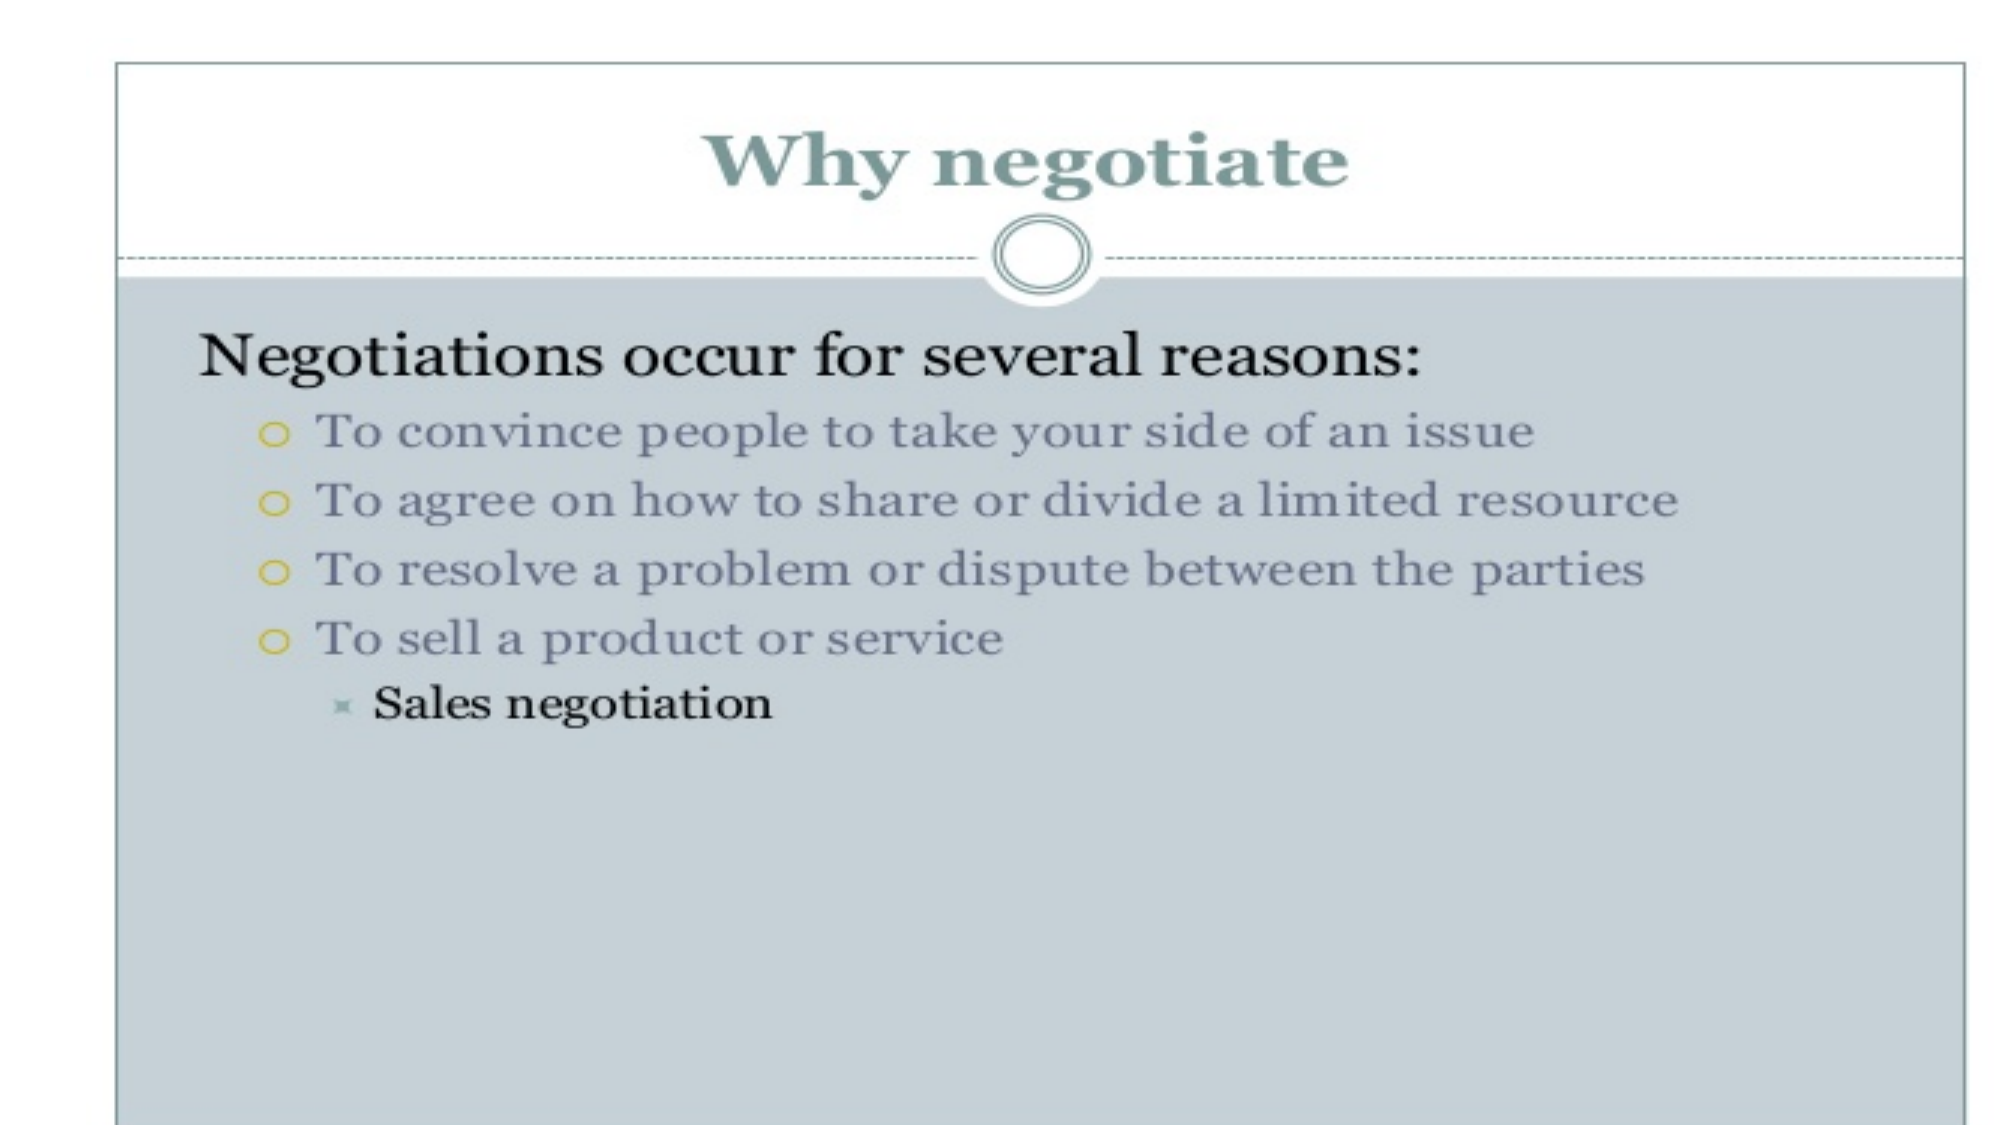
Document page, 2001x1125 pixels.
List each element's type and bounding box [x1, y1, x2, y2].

list [86, 38, 2000, 1125]
